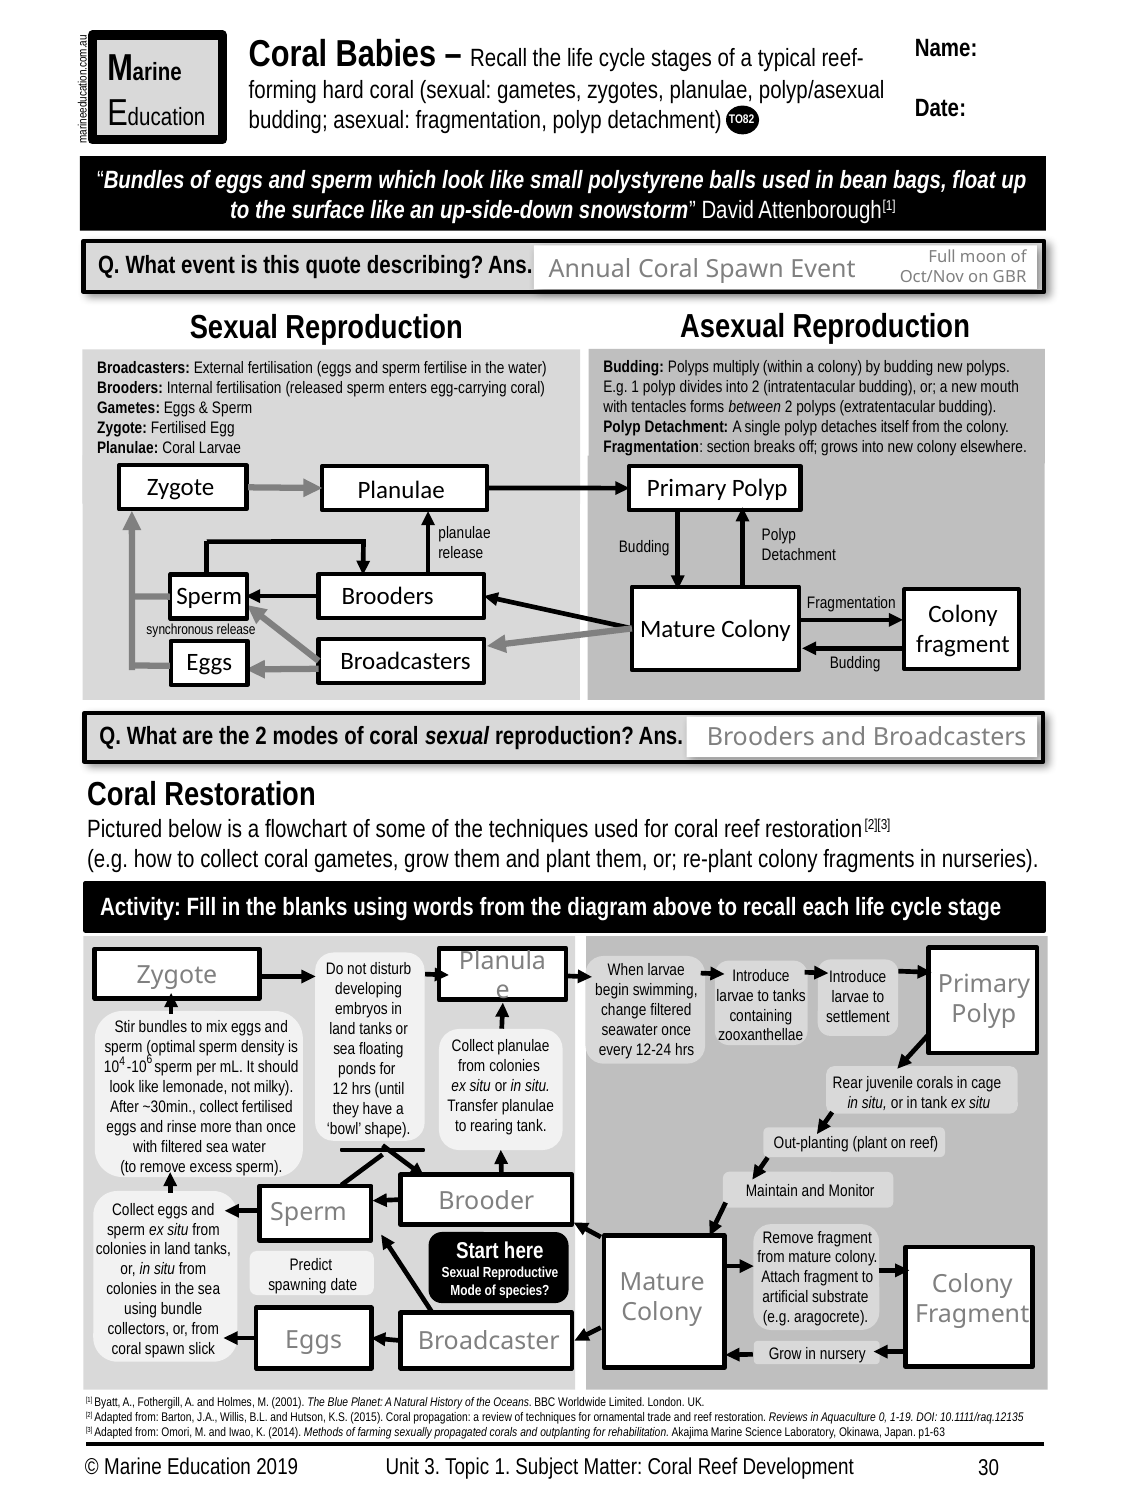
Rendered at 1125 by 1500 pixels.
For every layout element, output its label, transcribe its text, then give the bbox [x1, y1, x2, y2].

text_box Asexual Reproduction [665, 296, 1010, 352]
text_box “Bundles of eggs and sperm which look like small polystyrene balls used in bean bags, float up to the surface like an up-side-down snowstorm” David Attenborough[1] [79, 156, 1046, 231]
text_box [349, 1153, 410, 1198]
text_box Brooder [399, 1173, 574, 1227]
text_box Broadcasters [325, 637, 515, 682]
text_box Mature Colony [589, 1257, 734, 1333]
text_box Activity: Fill in the blanks using words from the diagram above to recall each life cycle stage [83, 881, 1046, 933]
text_box Out-planting (plant on reef) [752, 1124, 960, 1159]
text_box Sperm [161, 572, 274, 612]
text_box [504, 984, 577, 1221]
text_box Brooders [326, 572, 456, 617]
text_box 30 [960, 1446, 1046, 1500]
text_box Grow in nursery [753, 1335, 957, 1370]
text_box Broadcasters: External fertilisation (eggs and sperm fertilise in the water) Brooders: Internal fertilisation (released sperm enters egg-carrying coral) Gametes: Eggs & Sperm Zygote: Fertilised Egg Planulae: Coral Larvae [82, 349, 581, 453]
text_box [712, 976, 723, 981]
text_box Full moon of Oct/Nov on GBR [856, 238, 1042, 294]
text_box Primary Polyp [632, 463, 825, 509]
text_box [573, 1222, 602, 1238]
text_box Q. What are the 2 modes of coral sexual reproduction? Ans. [82, 711, 1045, 764]
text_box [380, 1234, 433, 1313]
text_box [1] Byatt, A., Fothergill, A. and Holmes, M. (2001). The Blue Planet: A Natural History of the Oceans. BBC Worldwide Limited. London. UK. [2] Adapted from: Barton, J.A., Willis, B.L. and Hutson, K.S. (2015). Coral propagation: a review of techniques for ornamental trade and reef restoration. Reviews in Aquaculture 0, 1-19. DOI: 10.1111/raq.12135 [3] Adapted from: Omori, M. and Iwao, K. (2014). Methods of farming sexually propagated corals and outplanting for rehabilitation. Akajima Marine Science Laboratory, Okinawa, Japan. p1-63 [71, 1386, 1068, 1446]
text_box [81, 934, 577, 1190]
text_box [574, 1327, 601, 1341]
text_box TO82 [714, 103, 778, 134]
text_box Broadcaster [391, 1317, 587, 1362]
text_box Q. What event is this quote describing? Ans. [81, 239, 856, 294]
text_box [174, 1146, 381, 1208]
text_box [257, 1184, 373, 1243]
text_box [897, 1035, 929, 1069]
text_box [957, 1335, 1034, 1369]
text_box Planulae [437, 946, 568, 1002]
text_box Planulae [342, 465, 488, 511]
text_box [584, 1035, 1050, 1392]
text_box Colony Fragment [900, 1259, 1045, 1335]
text_box Zygote [132, 463, 244, 508]
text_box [709, 1202, 726, 1236]
text_box Unit 3. Topic 1. Subject Matter: Coral Reef Development [370, 1453, 960, 1500]
text_box Budding: Polyps multiply (within a colony) by budding new polyps. E.g. 1 polyp divides into 2 (intratentacular budding), or; a new mouth with tentacles forms between 2 polyps (extratentacular budding). Polyp Detachment: A single polyp detaches itself from the colony. Fragmentation: section breaks off; grows into new colony elsewhere. [588, 348, 1045, 454]
text_box [316, 637, 486, 685]
text_box [339, 1147, 387, 1153]
text_box marineeducation.com.au [67, 0, 97, 159]
text_box Introduce larvae to tanks containing zooxanthellae [698, 956, 823, 1052]
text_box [816, 1111, 833, 1135]
text_box Eggs [254, 1306, 373, 1370]
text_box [371, 1337, 401, 1341]
text_box Coral Restoration Pictured below is a flowchart of some of the techniques used for coral reef restoration[2][3] (e.g. how to collect coral gametes, grow them and plant them, or; re-plant colony fragments in nurseries). [72, 765, 1087, 880]
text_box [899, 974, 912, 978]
text_box [320, 464, 489, 512]
text_box Sexual Reproduction [175, 297, 494, 353]
text_box [399, 1362, 574, 1370]
text_box Collect planulae from colonies ex situ or in situ. Transfer planulae to rearing tank. [432, 1027, 570, 1142]
text_box Start here Sexual Reproductive Mode of species? [418, 1228, 582, 1306]
text_box Annual Coral Spawn Event [532, 243, 856, 291]
text_box Eggs [171, 645, 266, 683]
text_box [390, 1147, 426, 1153]
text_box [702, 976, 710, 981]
text_box Maintain and Monitor [730, 1171, 934, 1207]
text_box [316, 572, 486, 620]
text_box Massive [243, 645, 266, 668]
text_box [823, 1034, 896, 1039]
text_box [627, 464, 675, 512]
text_box [904, 1245, 1034, 1259]
text_box [602, 1333, 726, 1370]
text_box [435, 1311, 574, 1317]
text_box Mature Colony [636, 604, 809, 650]
text_box Do not disturb developing embryos in land tanks or sea floating ponds for 12 hrs (until they have a ‘bowl’ shape). [305, 950, 432, 1146]
text_box Marine Education [97, 35, 223, 140]
text_box Fragmentation [792, 584, 911, 619]
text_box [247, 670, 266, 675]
text_box [720, 1169, 894, 1210]
text_box [440, 1142, 562, 1153]
text_box Collect eggs and sperm ex situ from colonies in land tanks, or, in situ from colonies in the sea using bundle collectors, or, from coral spawn slick [80, 1190, 247, 1366]
text_box 4 [106, 1045, 134, 1075]
text_box [169, 671, 250, 687]
text_box 6 [134, 1043, 162, 1074]
text_box © Marine Education 2019 [70, 1444, 370, 1500]
text_box Predict spawning date [236, 1246, 375, 1302]
text_box Introduce larvae to settlement [823, 958, 914, 1034]
text_box Budding [815, 657, 896, 680]
text_box Name: Date: [899, 23, 1092, 129]
text_box [685, 715, 1039, 759]
text_box Sperm [255, 1188, 368, 1233]
text_box synchronous release [137, 612, 241, 645]
text_box Rear juvenile corals in cage in situ, or in tank ex situ [808, 1064, 1030, 1120]
text_box [630, 650, 801, 672]
text_box [586, 454, 1047, 702]
text_box Coral Babies – Recall the life cycle stages of a typical reef-forming hard coral (sexual: gametes, zygotes, planulae, polyp/asexual budding; asexual: fragmentation, polyp detachment) [233, 21, 903, 156]
text_box [584, 934, 1050, 959]
text_box planulae release [430, 515, 531, 570]
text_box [246, 604, 319, 662]
text_box Zygote [93, 947, 261, 1001]
text_box [437, 1306, 577, 1317]
text_box [902, 666, 1021, 671]
text_box Polyp Detachment [746, 516, 883, 572]
text_box When larvae begin swimming, change filtered seawater once every 12-24 hrs [579, 951, 714, 1067]
text_box Primary Polyp [912, 959, 1057, 1035]
text_box Colony fragment [892, 590, 1034, 666]
text_box [247, 1207, 569, 1246]
text_box [247, 1302, 391, 1336]
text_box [486, 628, 633, 647]
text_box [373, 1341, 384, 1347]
text_box [81, 1346, 577, 1392]
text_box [752, 1157, 768, 1180]
text_box Remove fragment from mature colony. Attach fragment to artificial substrate (e.g. aragocrete). [735, 1219, 900, 1334]
text_box Stir bundles to mix eggs and sperm (optimal sperm density is 10 -10 sperm per mL. It should look like lemonade, not milky). After ~30min., collect fertilised eggs and rinse more than once with filtered sea water (to remove excess sperm). [87, 1008, 316, 1183]
text_box [81, 453, 582, 702]
text_box Budding [604, 528, 673, 563]
text_box [117, 463, 249, 511]
text_box Brooders and Broadcasters [692, 712, 1062, 758]
text_box [630, 585, 792, 604]
text_box [602, 1234, 726, 1257]
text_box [483, 595, 633, 629]
text_box [927, 946, 1039, 959]
text_box [931, 1035, 1039, 1055]
